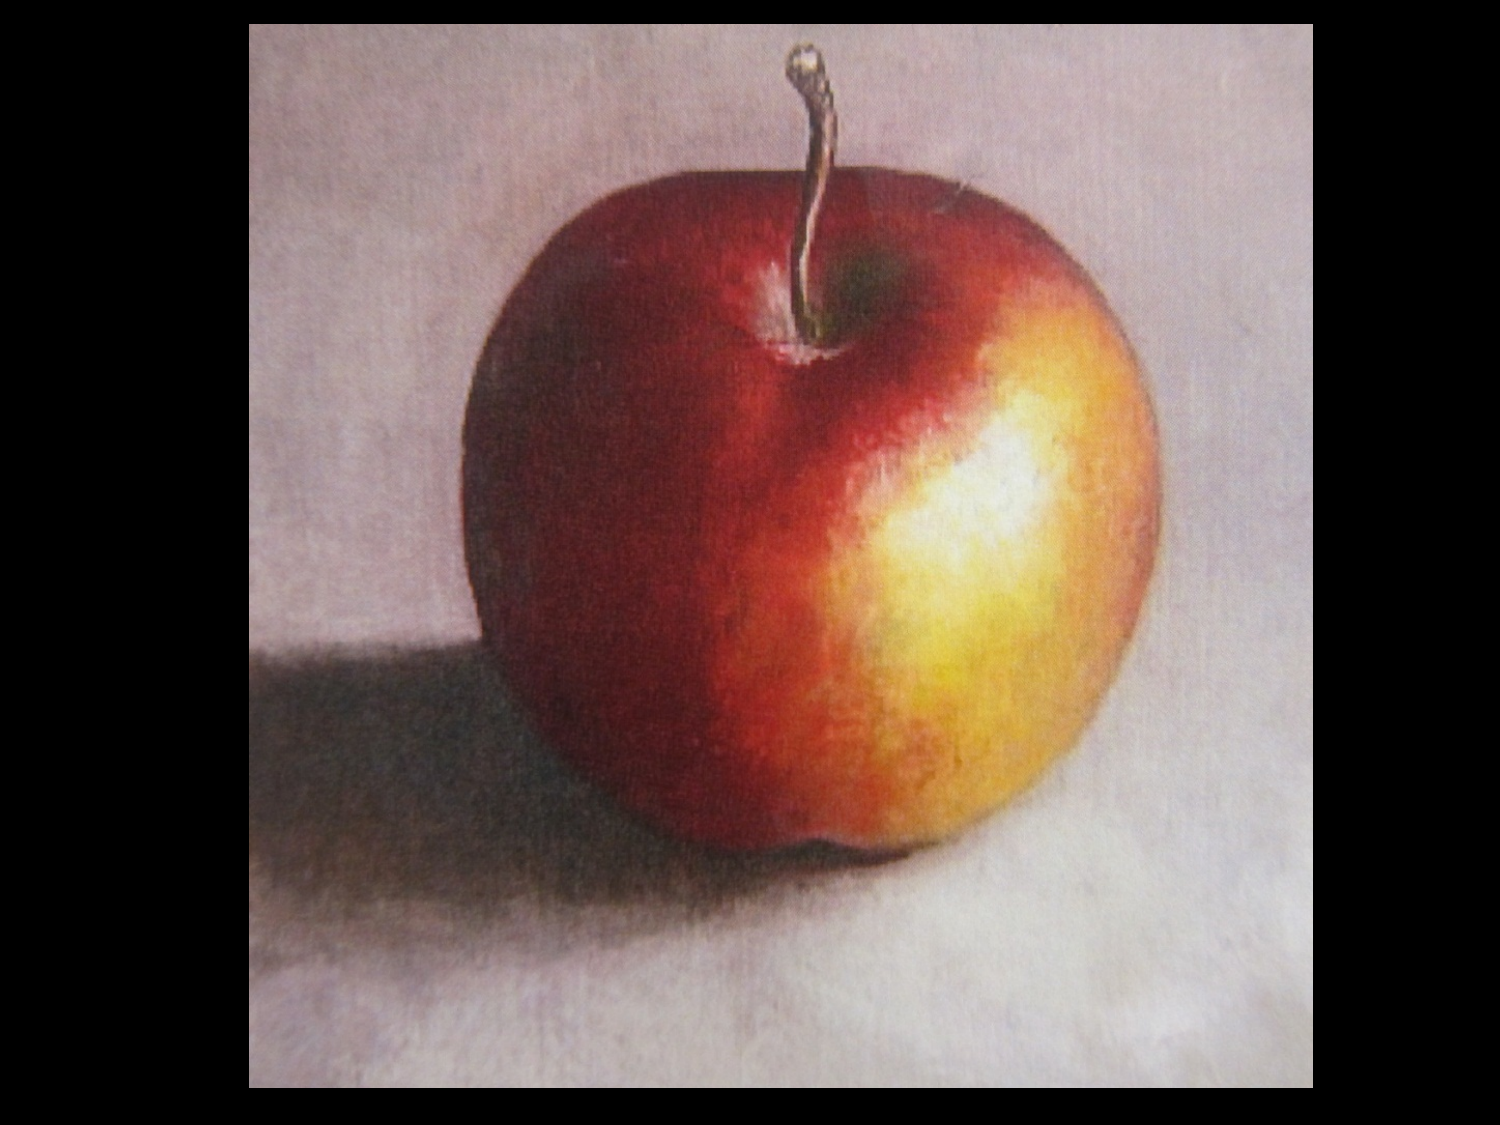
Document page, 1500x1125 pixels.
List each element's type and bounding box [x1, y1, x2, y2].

picture [249, 24, 1313, 1088]
